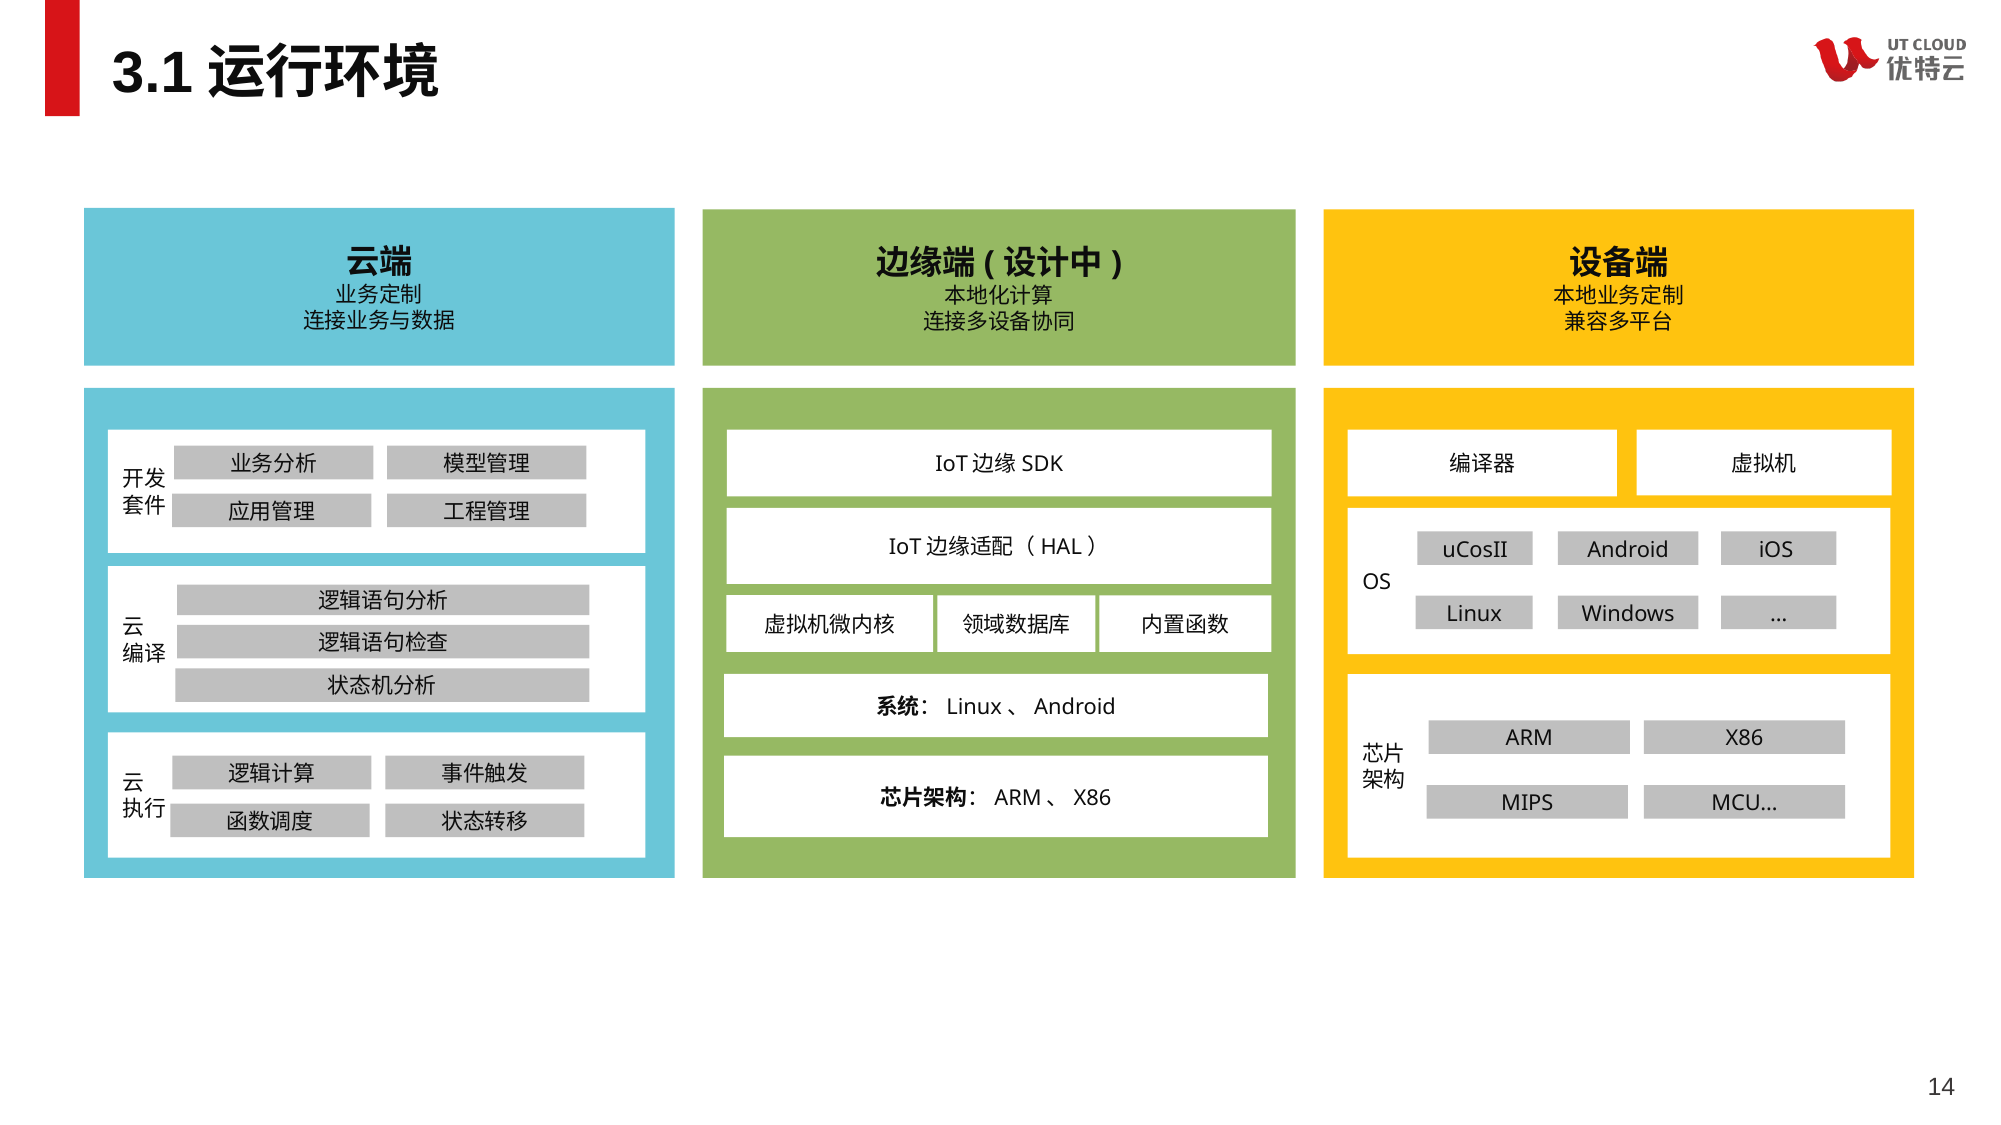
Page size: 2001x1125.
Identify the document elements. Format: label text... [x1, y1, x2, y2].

text_box 边缘端(设计中) 本地化计算 连接多设备协同 [702, 208, 1297, 367]
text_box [1426, 720, 1845, 819]
title 3.1运行环境 [97, 35, 1823, 110]
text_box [172, 445, 587, 528]
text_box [1347, 507, 1891, 655]
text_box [726, 507, 1272, 652]
text_box 云端 业务定制 连接业务与数据 [83, 207, 676, 367]
text_box [1323, 387, 1915, 879]
text_box 设备端 本地业务定制 兼容多平台 [1323, 208, 1915, 367]
text_box 芯片 架构 [1346, 673, 1891, 859]
text_box 云 执行 [107, 731, 646, 859]
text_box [170, 755, 585, 838]
text_box IoT边缘SDK [726, 429, 1273, 497]
text_box 虚拟机 [1636, 429, 1893, 497]
text_box [702, 387, 1297, 879]
text_box 编译器 [1347, 429, 1618, 497]
slide_number 14 [1520, 1062, 1971, 1123]
text_box 开发 套件 [107, 429, 646, 554]
text_box [83, 387, 676, 879]
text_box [723, 674, 1268, 838]
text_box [107, 566, 646, 713]
picture [1807, 0, 1971, 141]
